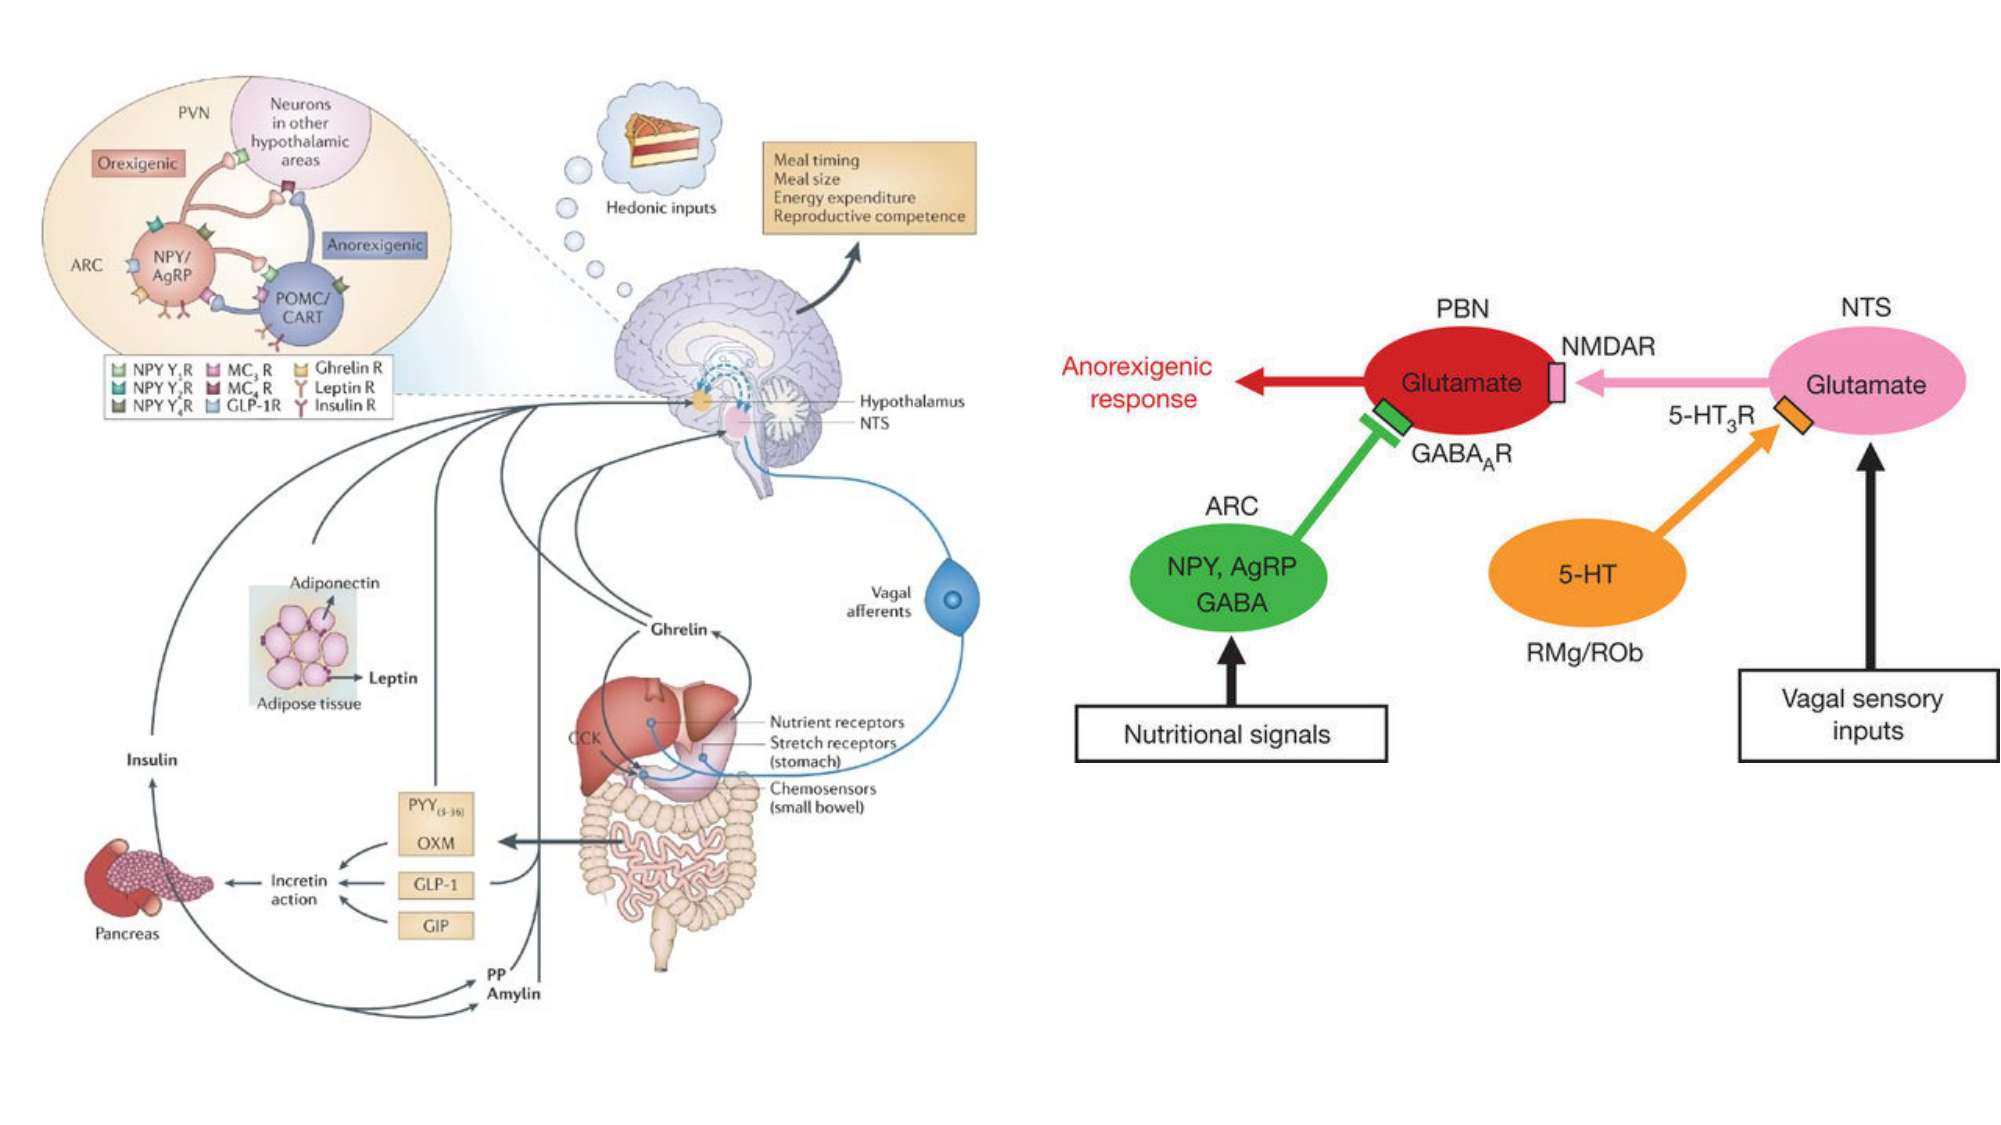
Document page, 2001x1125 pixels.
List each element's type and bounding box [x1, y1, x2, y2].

picture [1062, 295, 2000, 763]
picture [39, 73, 985, 1125]
